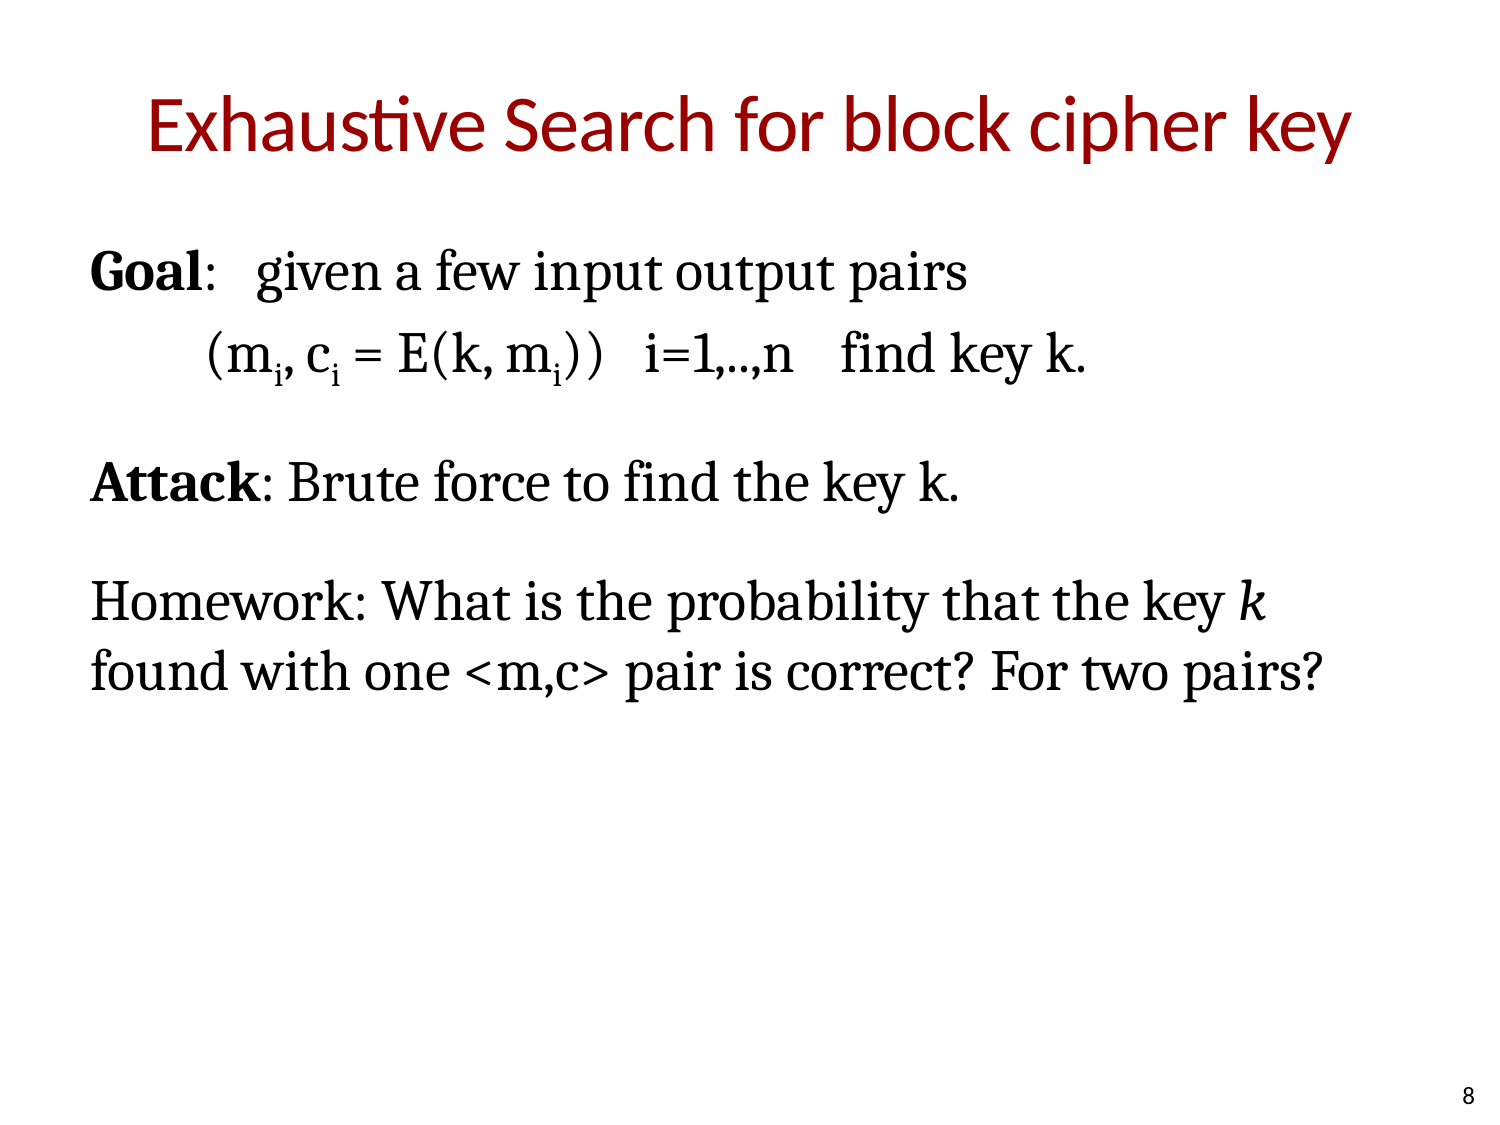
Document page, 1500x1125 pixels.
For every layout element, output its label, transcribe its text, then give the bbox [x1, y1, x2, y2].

slide_number 8 [1125, 1065, 1475, 1125]
list Goal: given a few input output pairs (mi, ci = E(k, mi)) i=1,..,n find key k. Attack: Brute force to find the key k. Homework: What is the probability that the key k found with one <m,c> pair is correct? For two pairs? [75, 224, 1425, 1005]
title Exhaustive Search for block cipher key [75, 24, 1425, 213]
